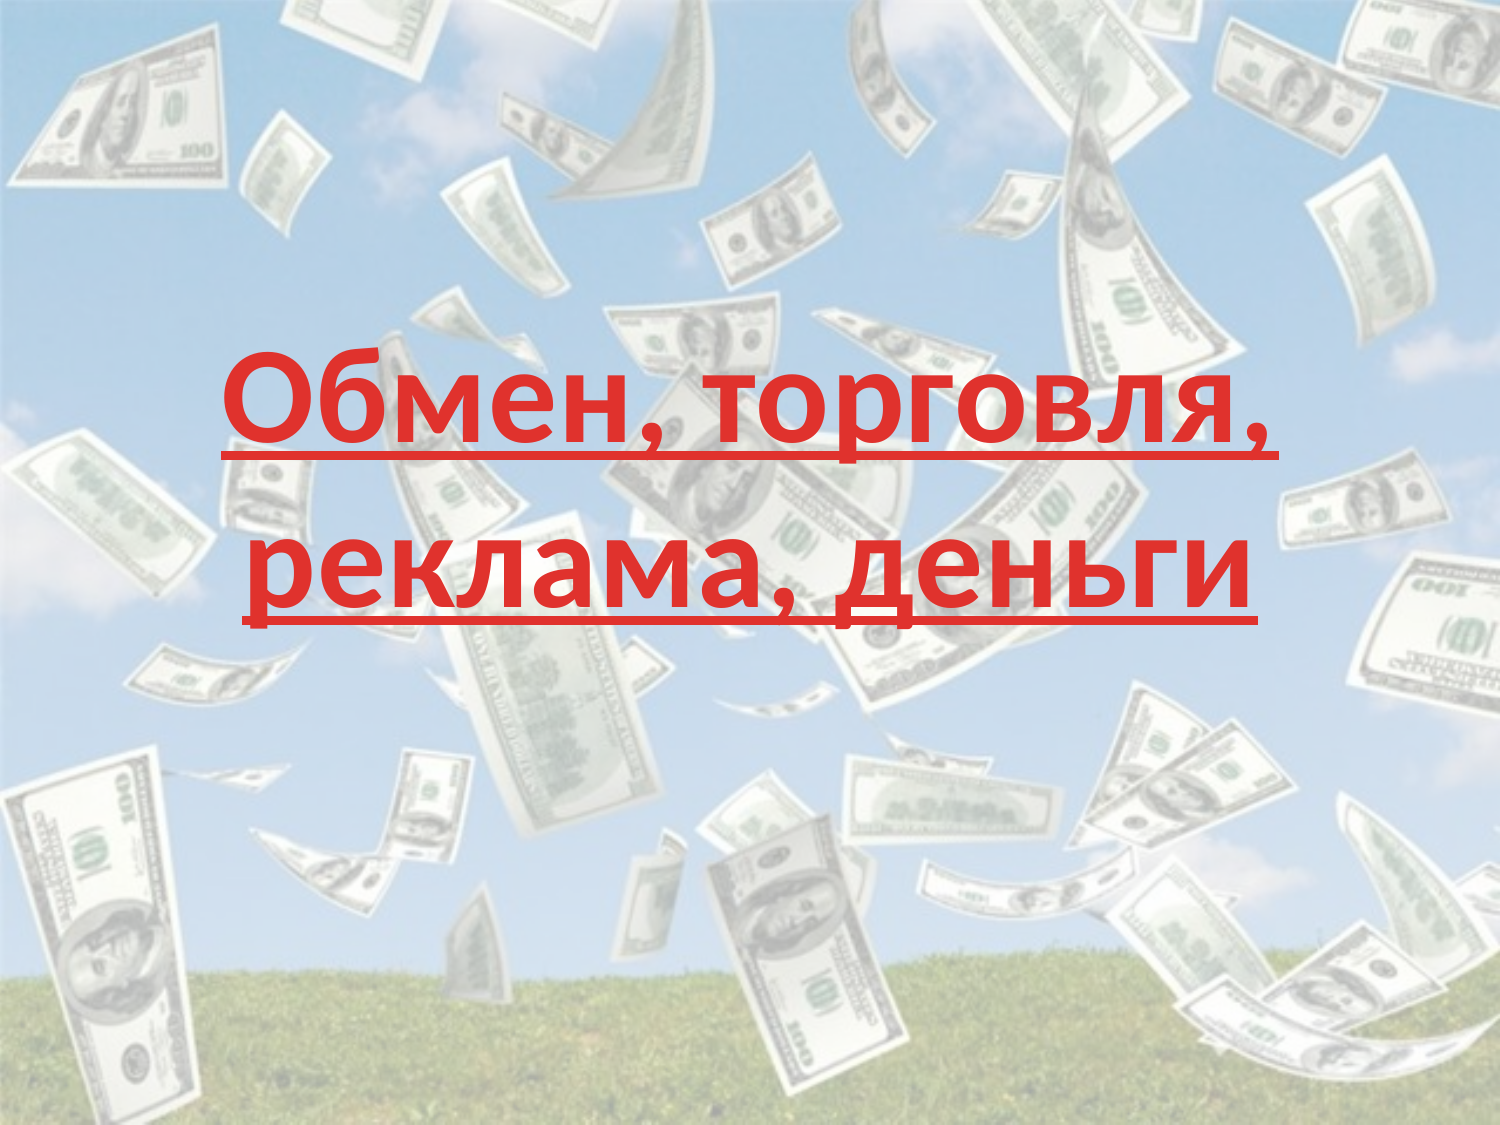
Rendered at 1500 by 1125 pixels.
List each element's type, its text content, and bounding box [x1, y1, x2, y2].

title Обмен, торговля, реклама, деньги [112, 349, 1388, 591]
